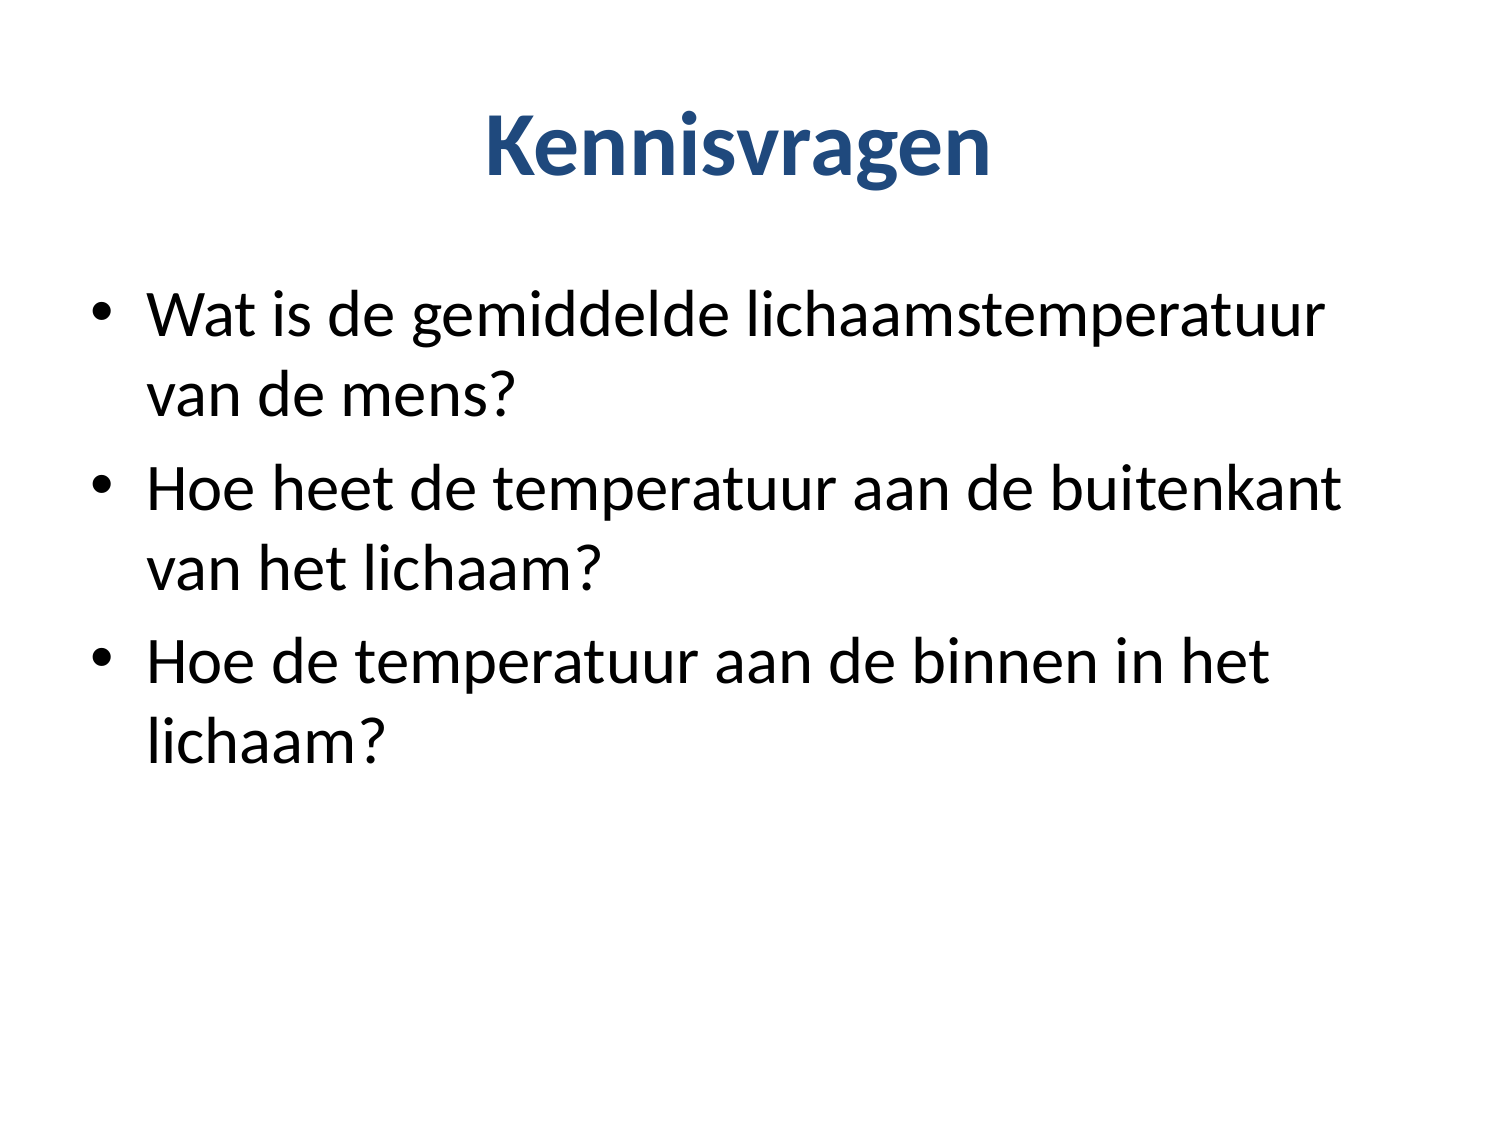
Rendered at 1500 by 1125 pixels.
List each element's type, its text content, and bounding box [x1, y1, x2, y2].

title Kennisvragen [75, 45, 1425, 233]
list Wat is de gemiddelde lichaamstemperatuur van de mens? Hoe heet de temperatuur aan de buitenkant van het lichaam? Hoe de temperatuur aan de binnen in het lichaam? [75, 262, 1425, 1005]
